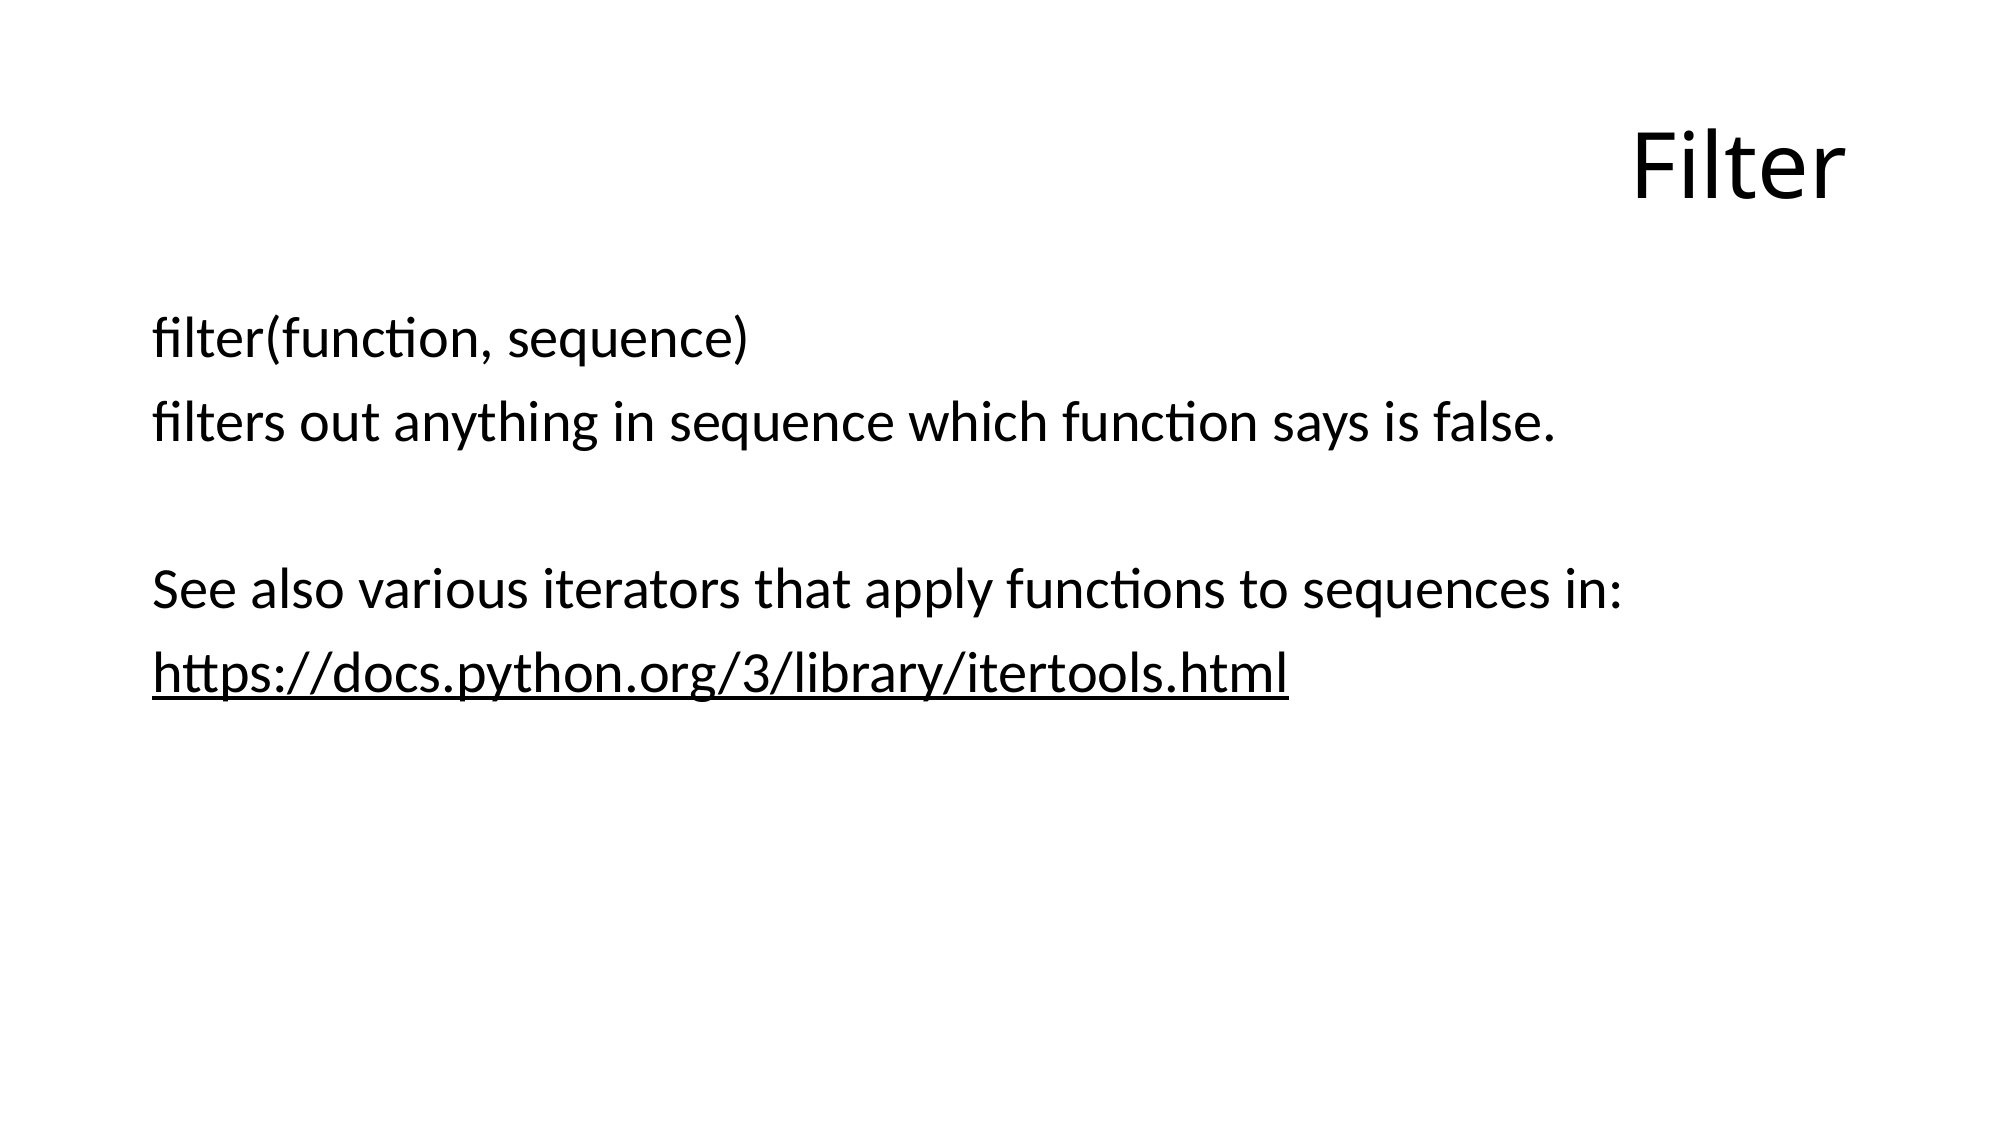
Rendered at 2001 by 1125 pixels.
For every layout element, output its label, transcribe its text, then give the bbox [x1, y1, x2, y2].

list filter(function, sequence) filters out anything in sequence which function says is false. See also various iterators that apply functions to sequences in: https://docs.python.org/3/library/itertools.html [137, 299, 1863, 1014]
title Filter [137, 59, 1863, 278]
